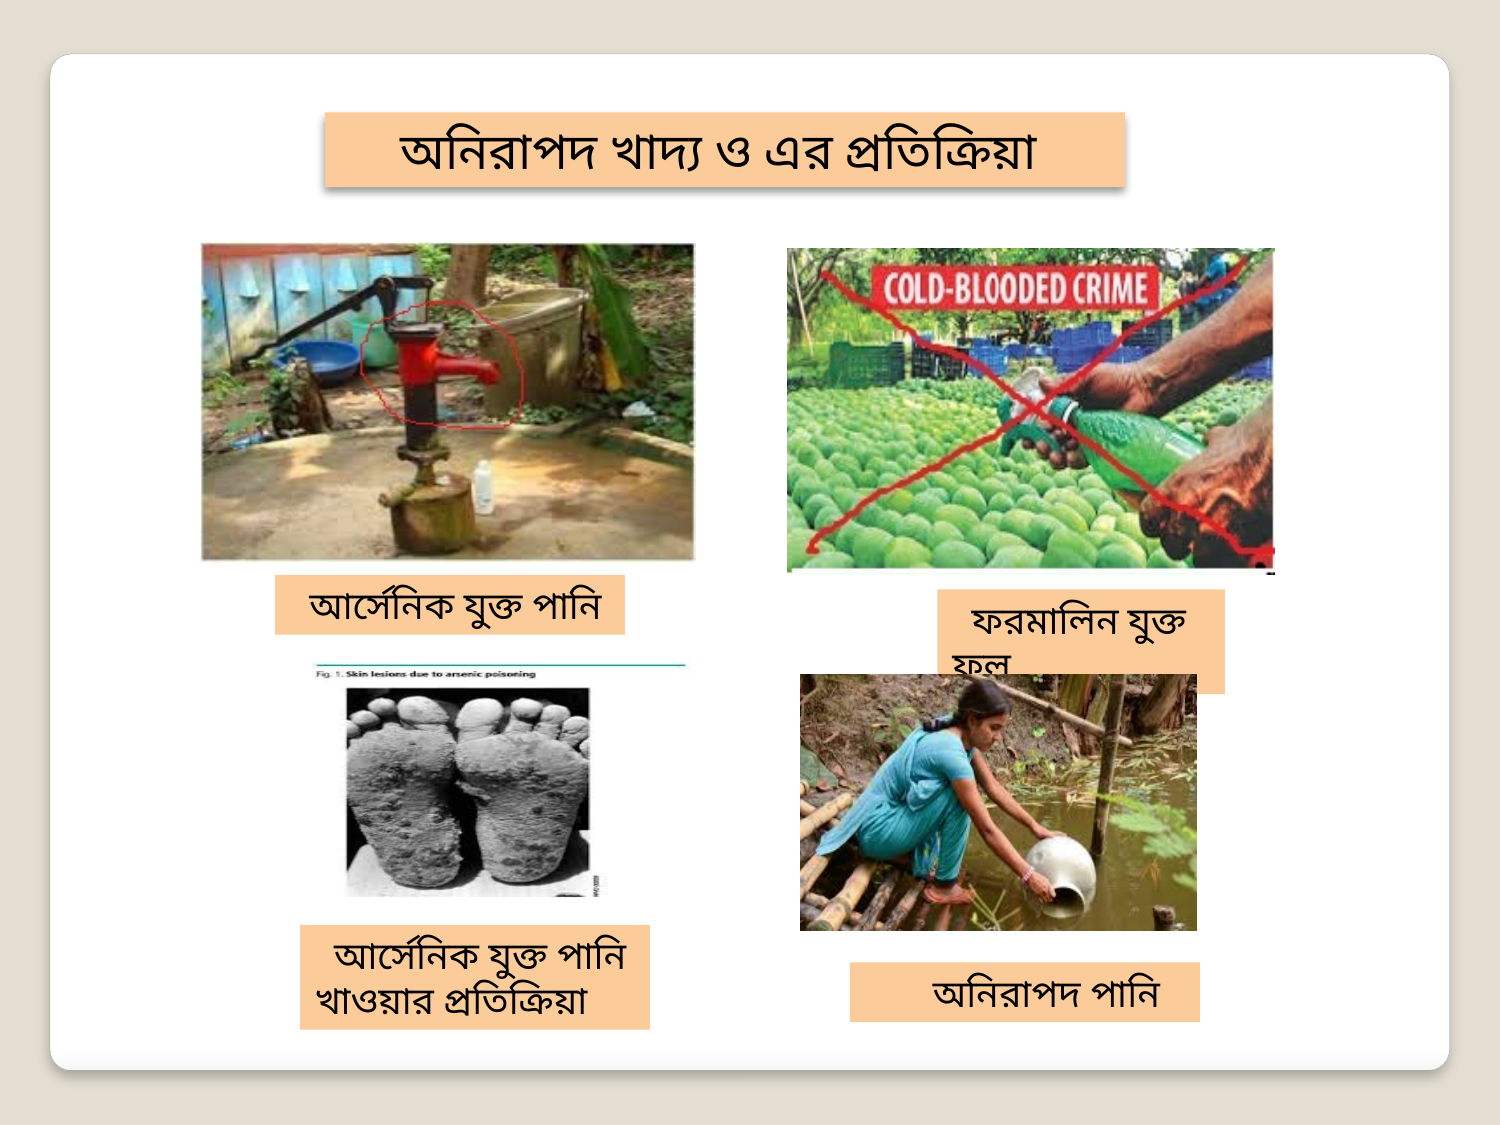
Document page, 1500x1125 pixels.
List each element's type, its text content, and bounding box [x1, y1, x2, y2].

picture [799, 674, 1197, 931]
picture [199, 242, 696, 563]
text_box আর্সেনিক যুক্ত পানি [275, 577, 625, 635]
picture [787, 247, 1276, 576]
text_box আর্সেনিক যুক্ত পানি খাওয়ার প্রতিক্রিয়া [300, 924, 650, 1030]
text_box অনিরাপদ খাদ্য ও এর প্রতিক্রিয়া [324, 112, 1125, 188]
picture [312, 662, 691, 901]
text_box ফরমালিন যুক্ত ফল [937, 589, 1225, 695]
text_box অনিরাপদ পানি [849, 962, 1200, 1023]
